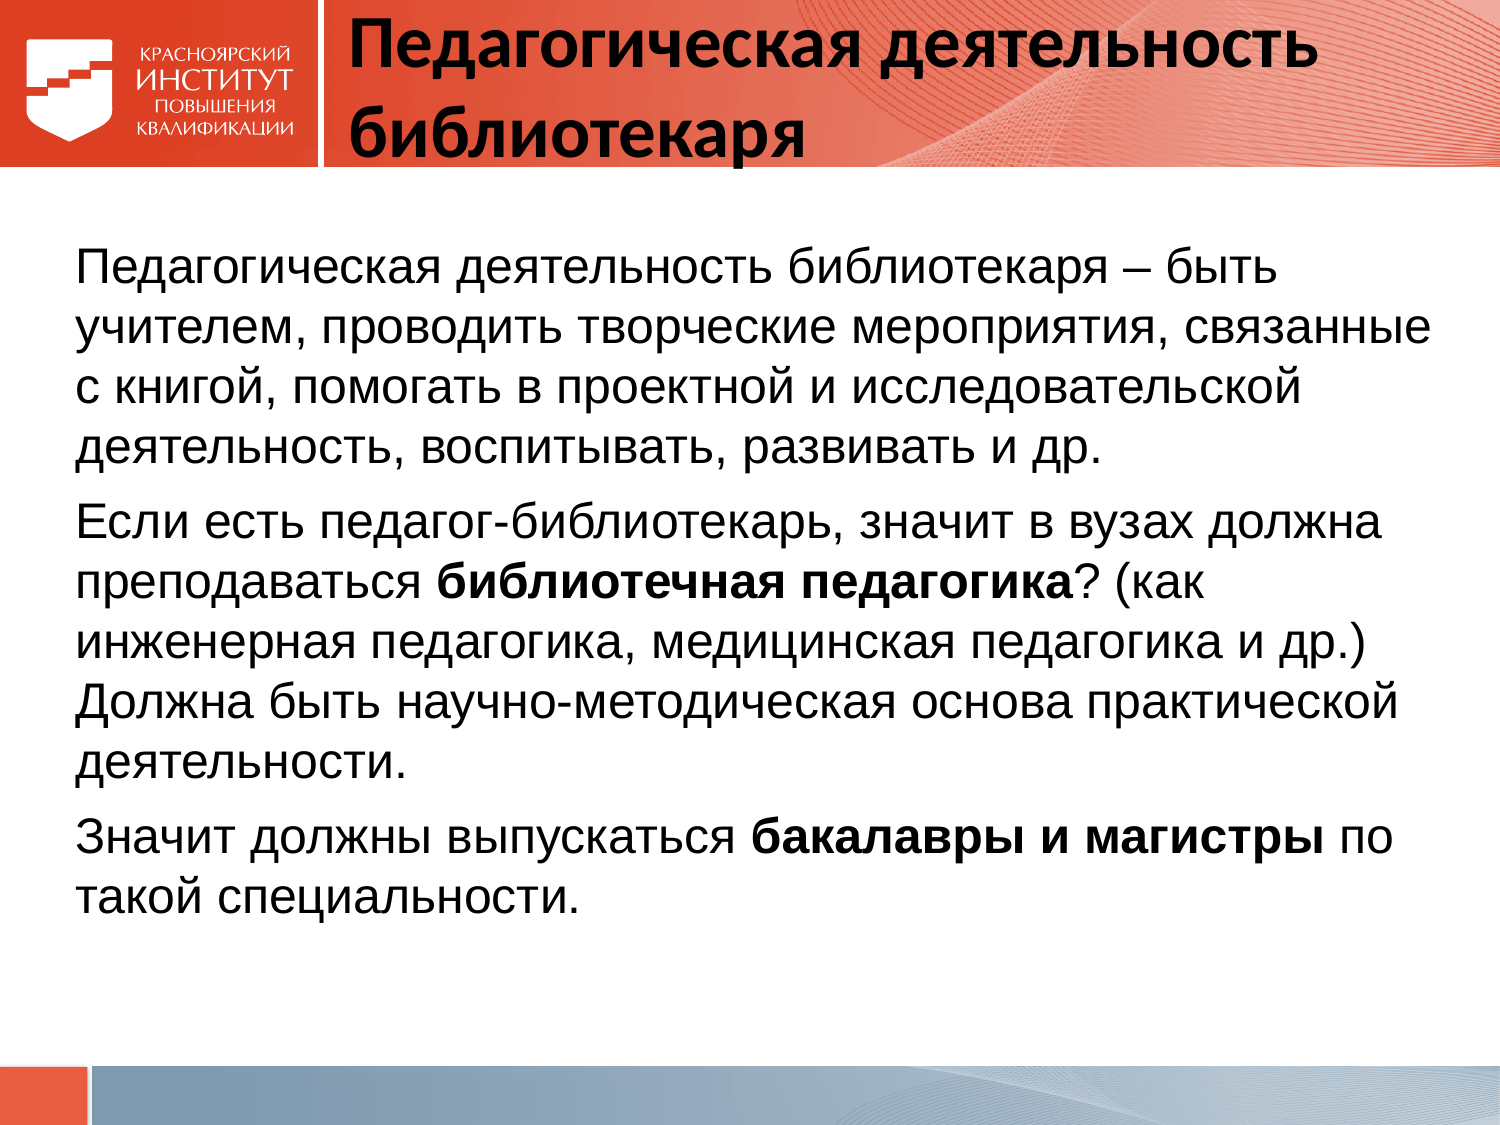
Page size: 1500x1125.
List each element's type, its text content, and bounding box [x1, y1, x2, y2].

list Педагогическая деятельность библиотекаря – быть учителем, проводить творческие мероприятия, связанные с книгой, помогать в проектной и исследовательской деятельность, воспитывать, развивать и др. Если есть педагог-библиотекарь, значит в вузах должна преподаваться библиотечная педагогика? (как инженерная педагогика, медицинская педагогика и др.) Должна быть научно-методическая основа практической деятельности. Значит должны выпускаться бакалавры и магистры по такой специальности. [59, 226, 1457, 988]
title Педагогическая деятельность библиотекаря [333, 6, 1481, 158]
picture [324, 0, 1500, 167]
picture [0, 0, 318, 167]
